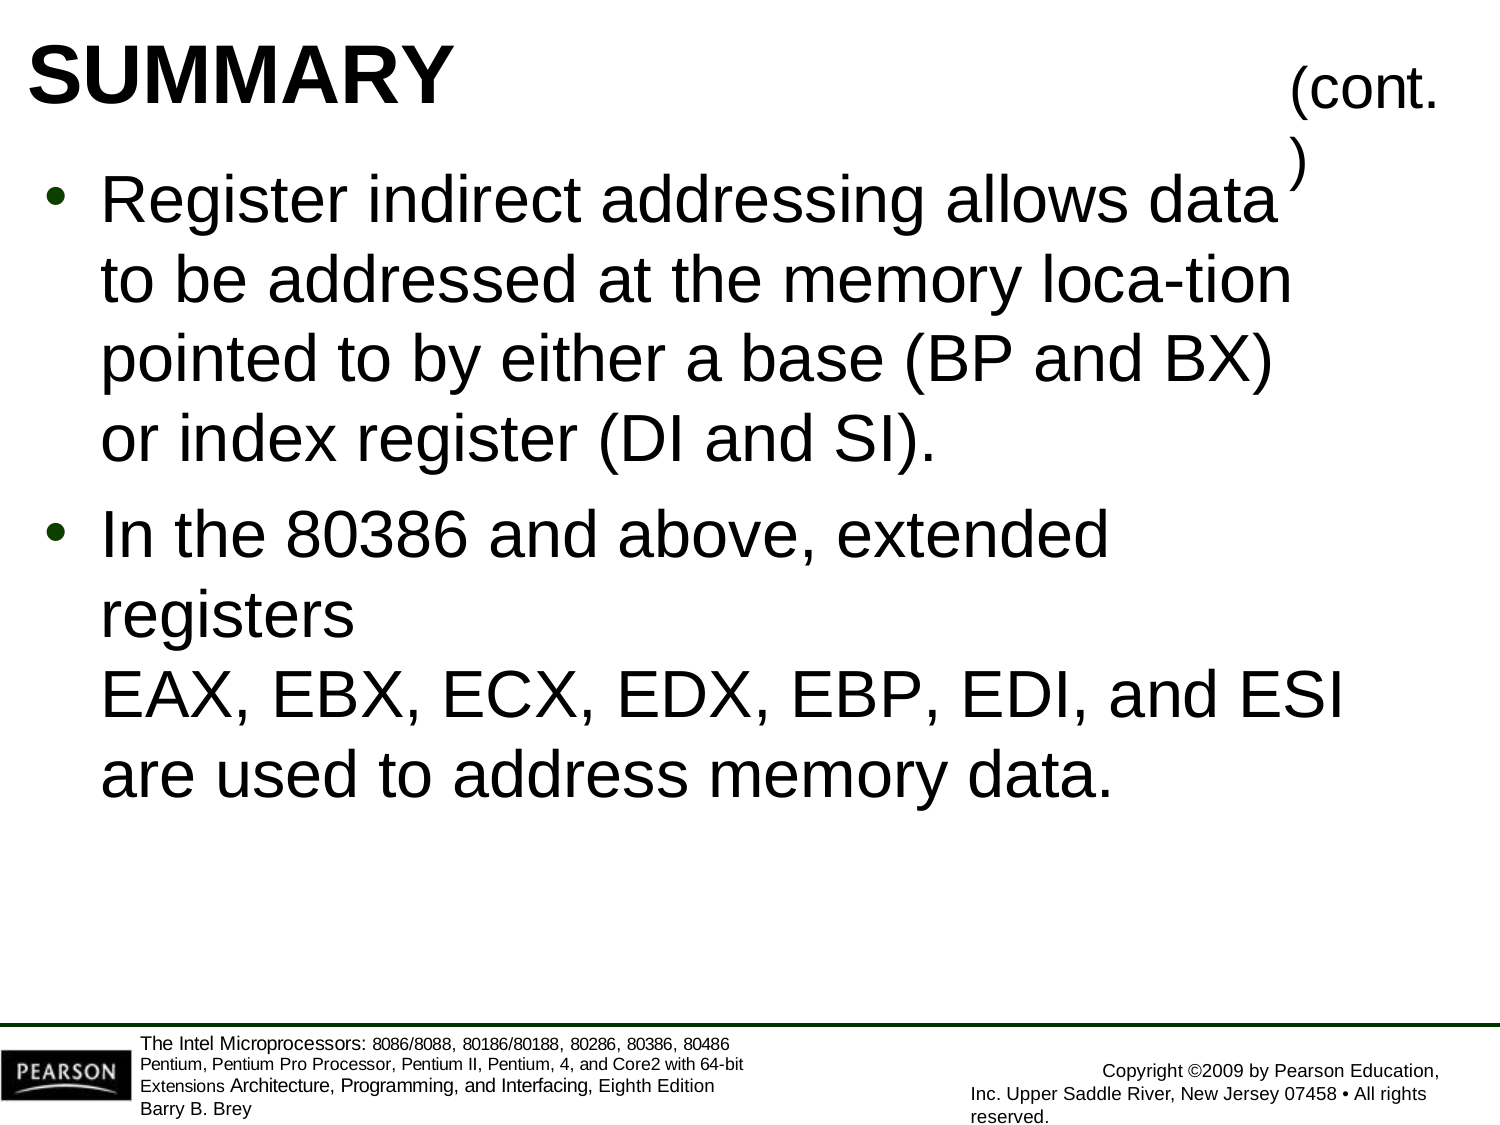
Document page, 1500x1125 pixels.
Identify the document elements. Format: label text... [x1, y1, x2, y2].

text_box Register indirect addressing allows data to be addressed at the memory loca-tion pointed to by either a base (BP and BX) or index register (DI and SI). In the 80386 and above, extended registers EAX, EBX, ECX, EDX, EBP, EDI, and ESI are used to address memory data. [42, 155, 1387, 733]
text_box [0, 1049, 133, 1102]
footer Copyright ©2009 by Pearson Education, Inc. Upper Saddle River, New Jersey 07458 • All rights reserved. [968, 1058, 1475, 1107]
title SUMMARY [25, 20, 1475, 220]
slide_number The Intel Microprocessors: 8086/8088, 80186/80188, 80286, 80386, 80486 Pentium, Pentium Pro Processor, Pentium II, Pentium, 4, and Core2 with 64-bit Extensions Architecture, Programming, and Interfacing, Eighth Edition Barry B. Brey [137, 1032, 796, 1122]
text_box (cont.) [1287, 47, 1458, 123]
